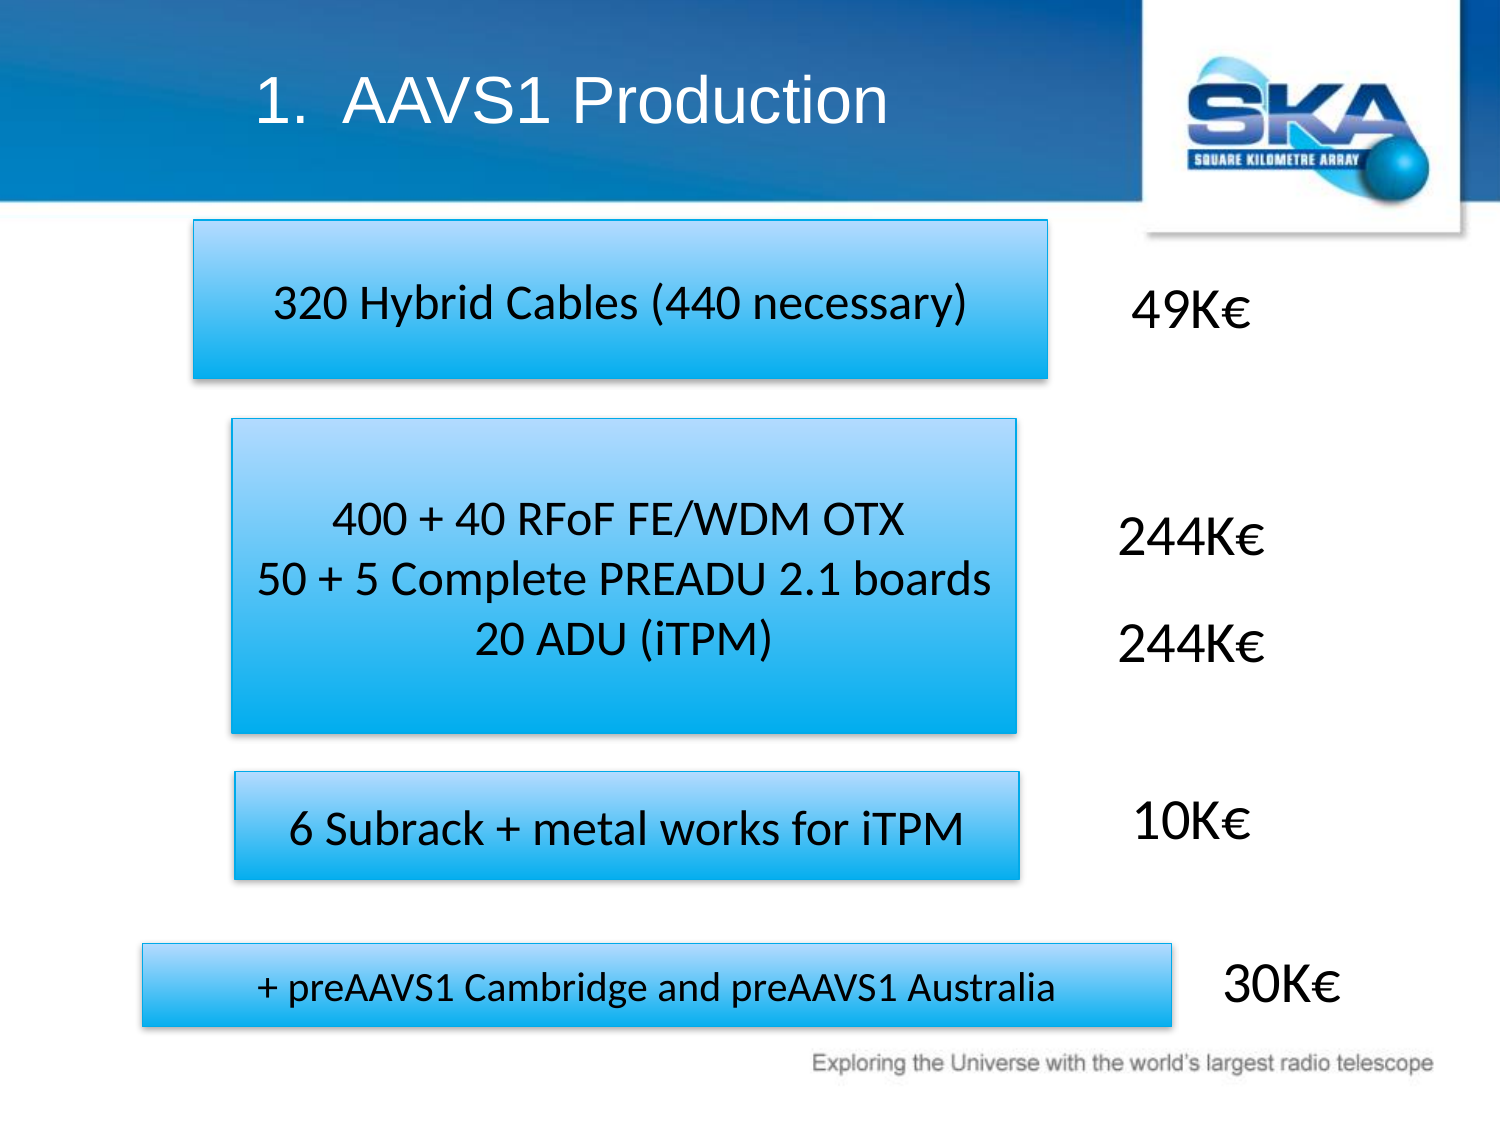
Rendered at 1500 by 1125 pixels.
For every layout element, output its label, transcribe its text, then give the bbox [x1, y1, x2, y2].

text_box 10K€ [1117, 773, 1266, 859]
text_box 49K€ [1117, 262, 1266, 348]
text_box + preAAVS1 Cambridge and preAAVS1 Australia [142, 943, 1172, 1027]
text_box 6 Subrack + metal works for iTPM [234, 771, 1020, 880]
text_box 30K€ [1207, 937, 1356, 1022]
text_box 244K€ [1102, 489, 1281, 575]
text_box 320 Hybrid Cables (440 necessary) [193, 219, 1048, 379]
picture [0, 0, 1500, 1125]
text_box 244K€ [1102, 596, 1281, 682]
text_box 400 + 40 RFoF FE/WDM OTX 50 + 5 Complete PREADU 2.1 boards 20 ADU (iTPM) [231, 418, 1017, 734]
text_box 1. AAVS1 Production [0, 0, 1145, 199]
